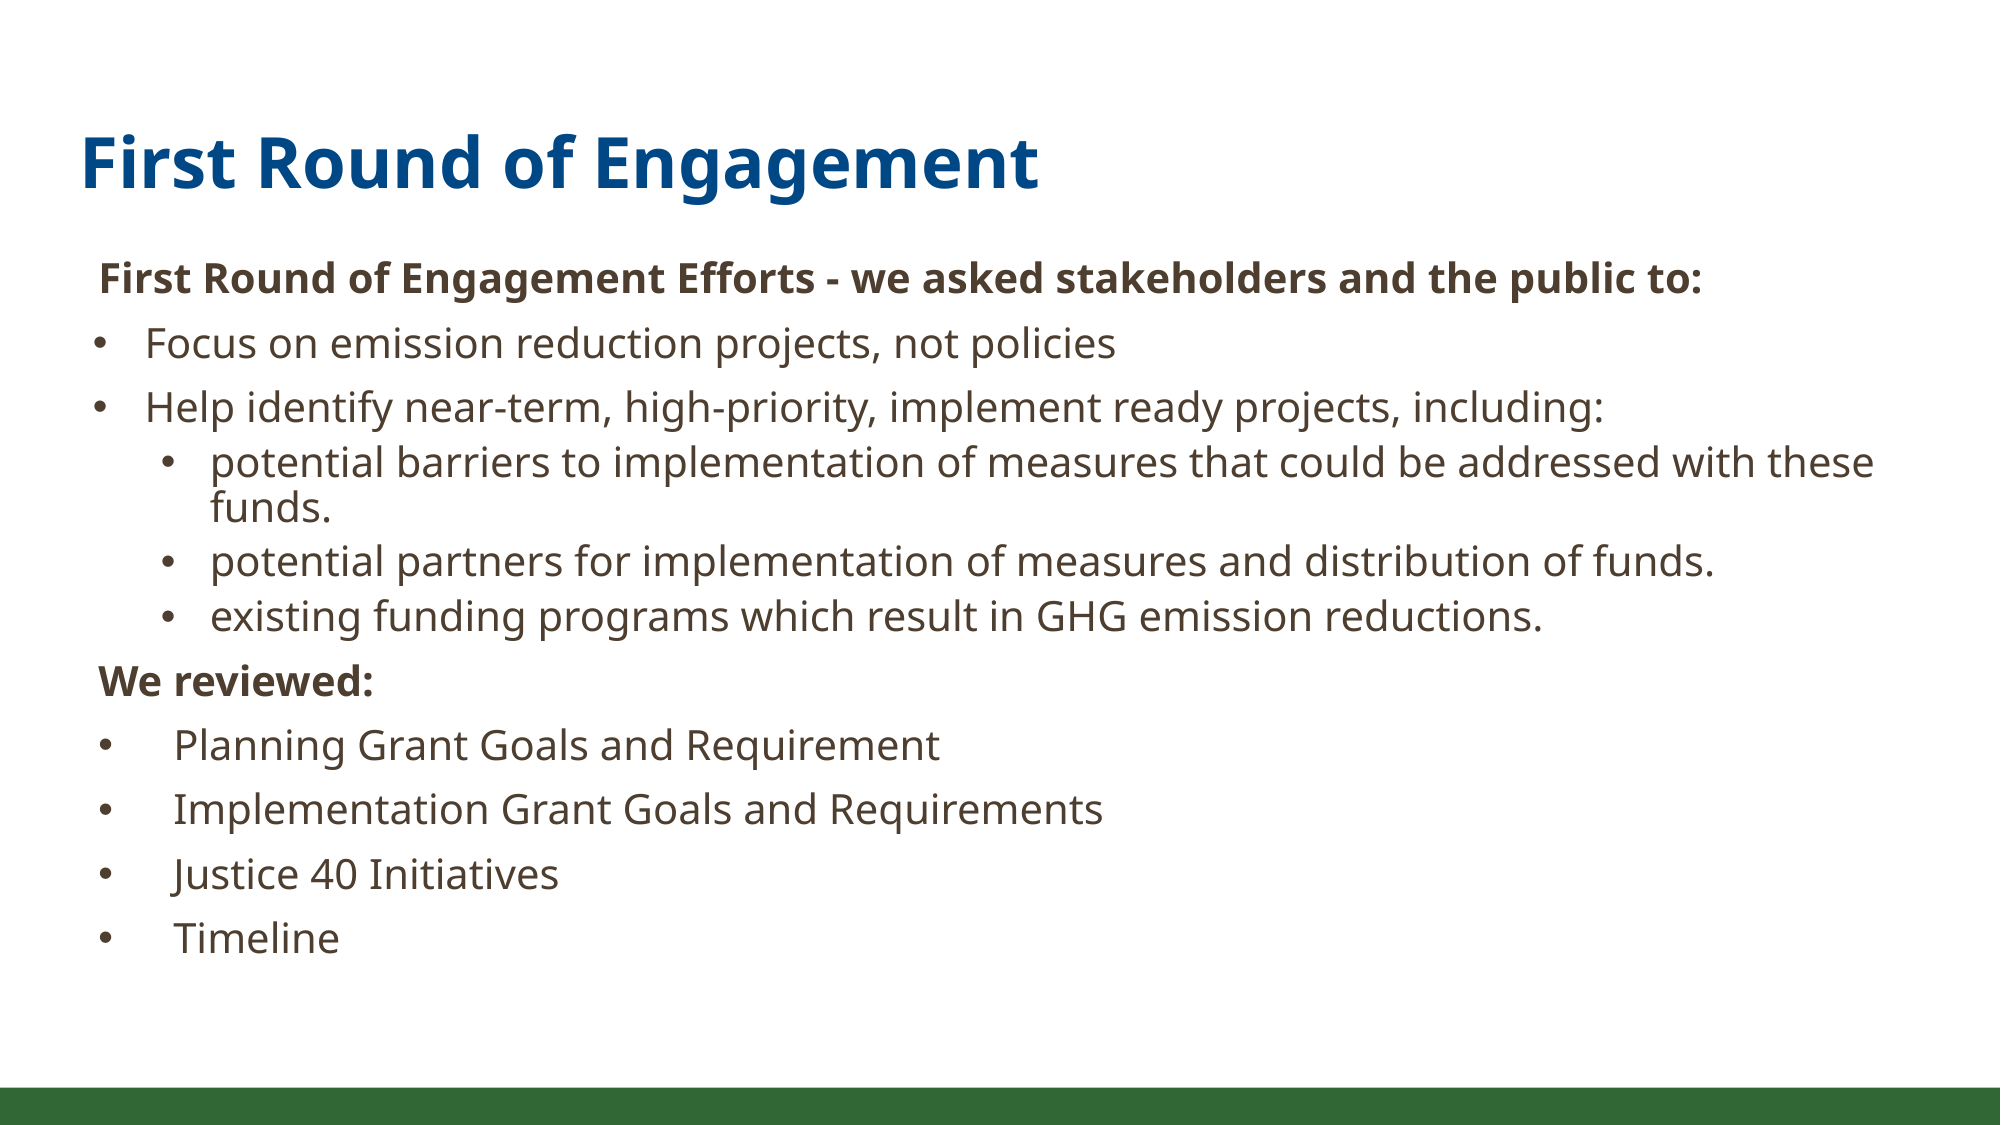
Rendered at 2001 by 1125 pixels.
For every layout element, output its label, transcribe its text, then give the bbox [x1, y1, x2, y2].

title First Round of Engagement [68, 97, 1932, 223]
list First Round of Engagement Efforts - we asked stakeholders and the public to: Focus on emission reduction projects, not policies Help identify near-term, high-priority, implement ready projects, including: potential barriers to implementation of measures that could be addressed with these funds. potential partners for implementation of measures and distribution of funds. existing funding programs which result in GHG emission reductions. We reviewed: Planning Grant Goals and Requirement Implementation Grant Goals and Requirements Justice 40 Initiatives Timeline [68, 252, 1932, 1000]
